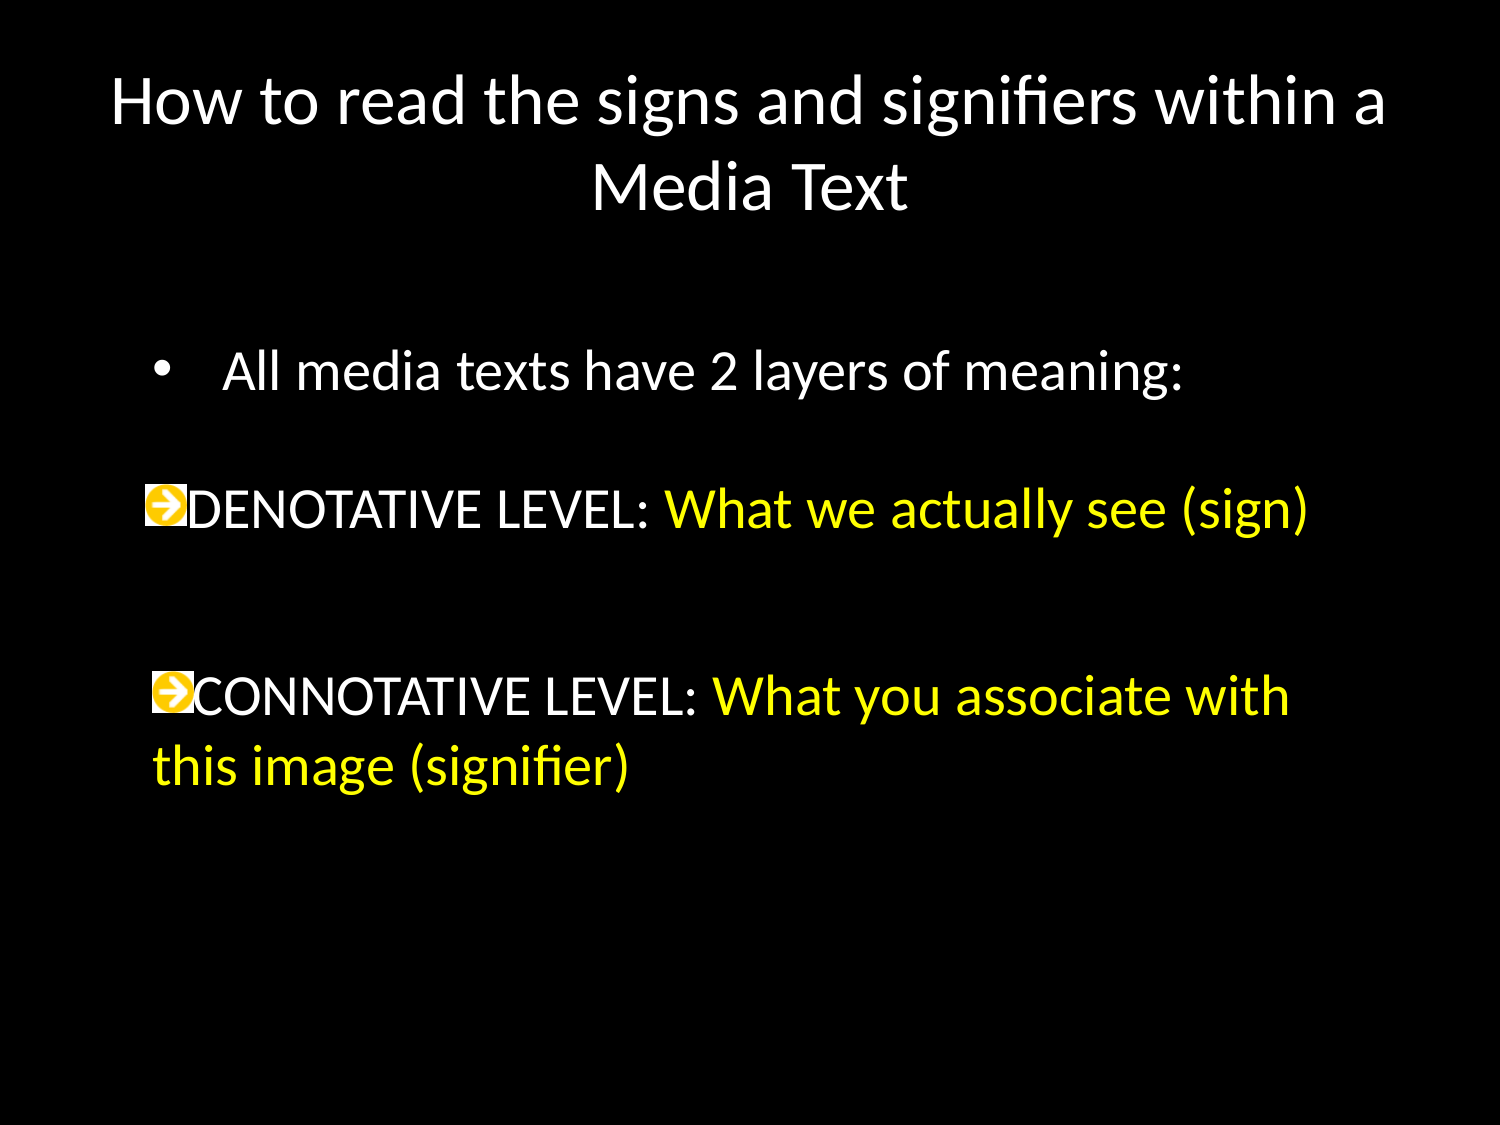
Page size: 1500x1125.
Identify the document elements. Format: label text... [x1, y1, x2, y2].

list All media texts have 2 layers of meaning: [137, 324, 1388, 500]
text_box CONNOTATIVE LEVEL: What you associate with this image (signifier) [137, 649, 1338, 805]
title How to read the signs and signifiers within a Media Text [75, 45, 1425, 233]
picture [152, 671, 194, 713]
text_box DENOTATIVE LEVEL: What we actually see (sign) [131, 462, 1326, 548]
picture [145, 484, 187, 526]
